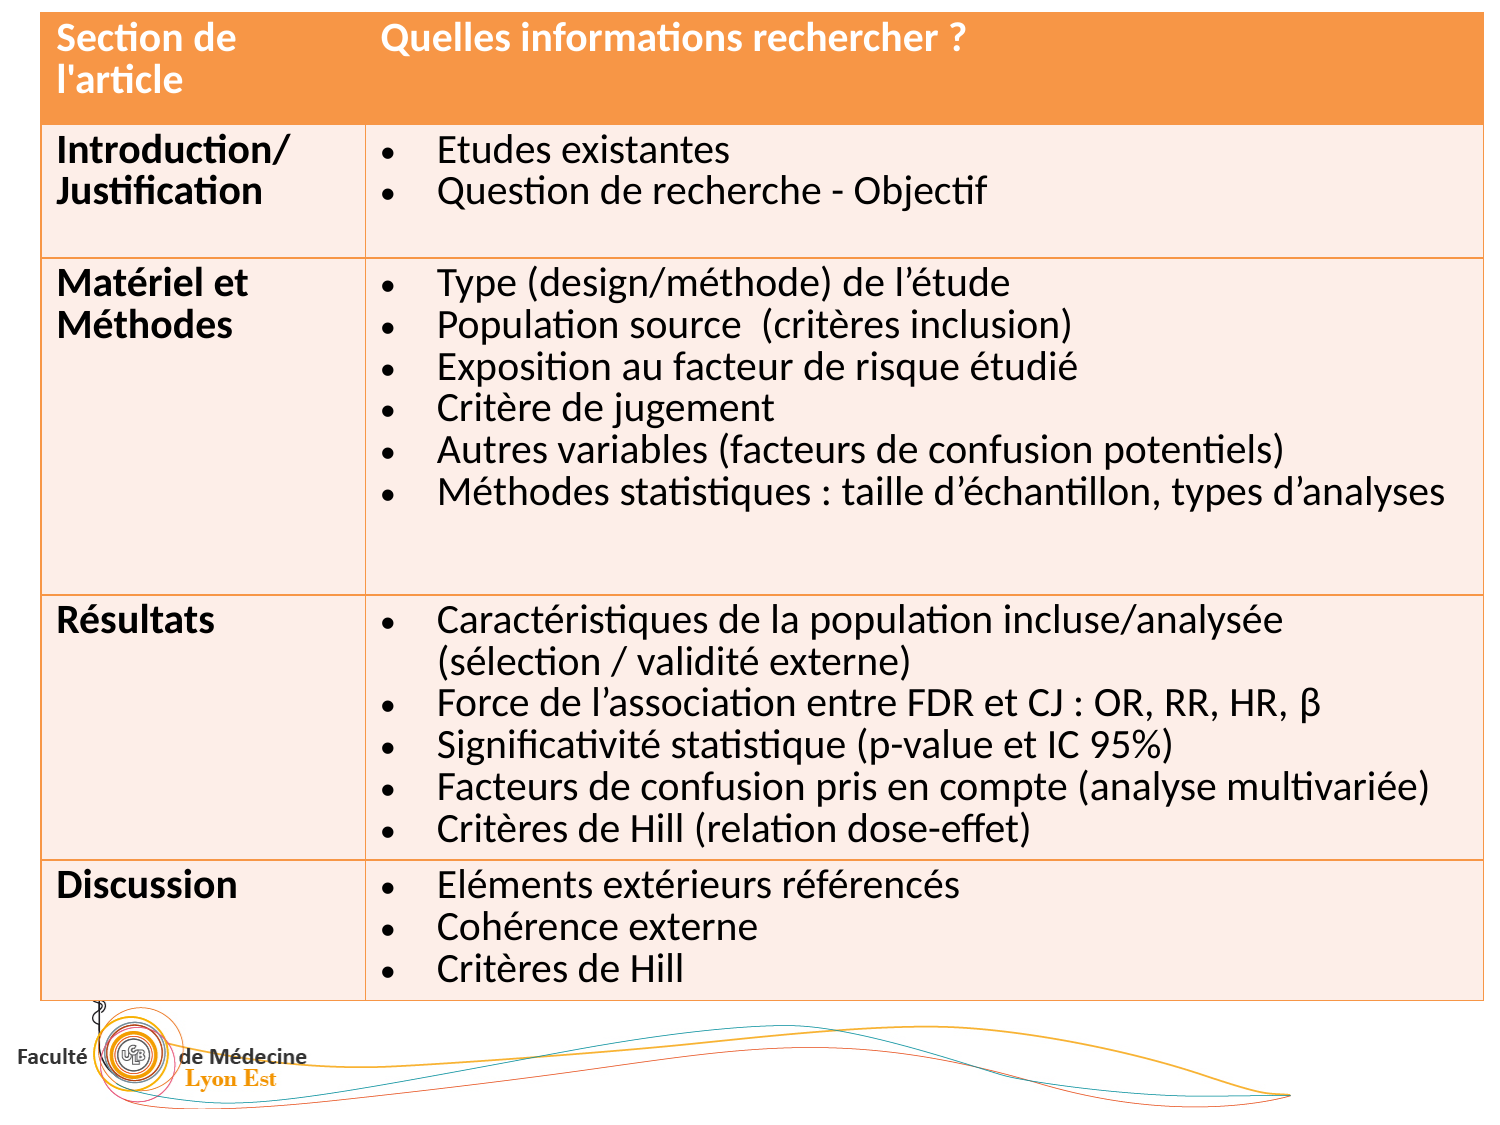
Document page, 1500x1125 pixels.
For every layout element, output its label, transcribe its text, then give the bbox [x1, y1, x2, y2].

table_cell Type (design/méthode) de l’étude Population source (critères inclusion) Exposition au facteur de risque étudié Critère de jugement Autres variables (facteurs de confusion potentiels) Méthodes statistiques : taille d’échantillon, types d’analyses [366, 259, 1483, 594]
table_cell Introduction/ Justification [42, 125, 365, 257]
table_cell Eléments extérieurs référencés Cohérence externe Critères de Hill [366, 861, 1483, 1000]
table_cell Matériel et Méthodes [42, 259, 365, 594]
table_cell Caractéristiques de la population incluse/analysée (sélection / validité externe) Force de l’association entre FDR et CJ : OR, RR, HR, β Significativité statistique (p-value et IC 95%) Facteurs de confusion pris en compte (analyse multivariée) Critères de Hill (relation dose-effet) [366, 596, 1483, 859]
table_header Quelles informations rechercher ? [366, 14, 1483, 124]
table_cell Discussion [42, 861, 365, 1000]
table_header Section de l'article [42, 14, 365, 124]
picture [17, 948, 1291, 1109]
table_cell Etudes existantes Question de recherche - Objectif [366, 125, 1483, 257]
table_cell Résultats [42, 596, 365, 859]
